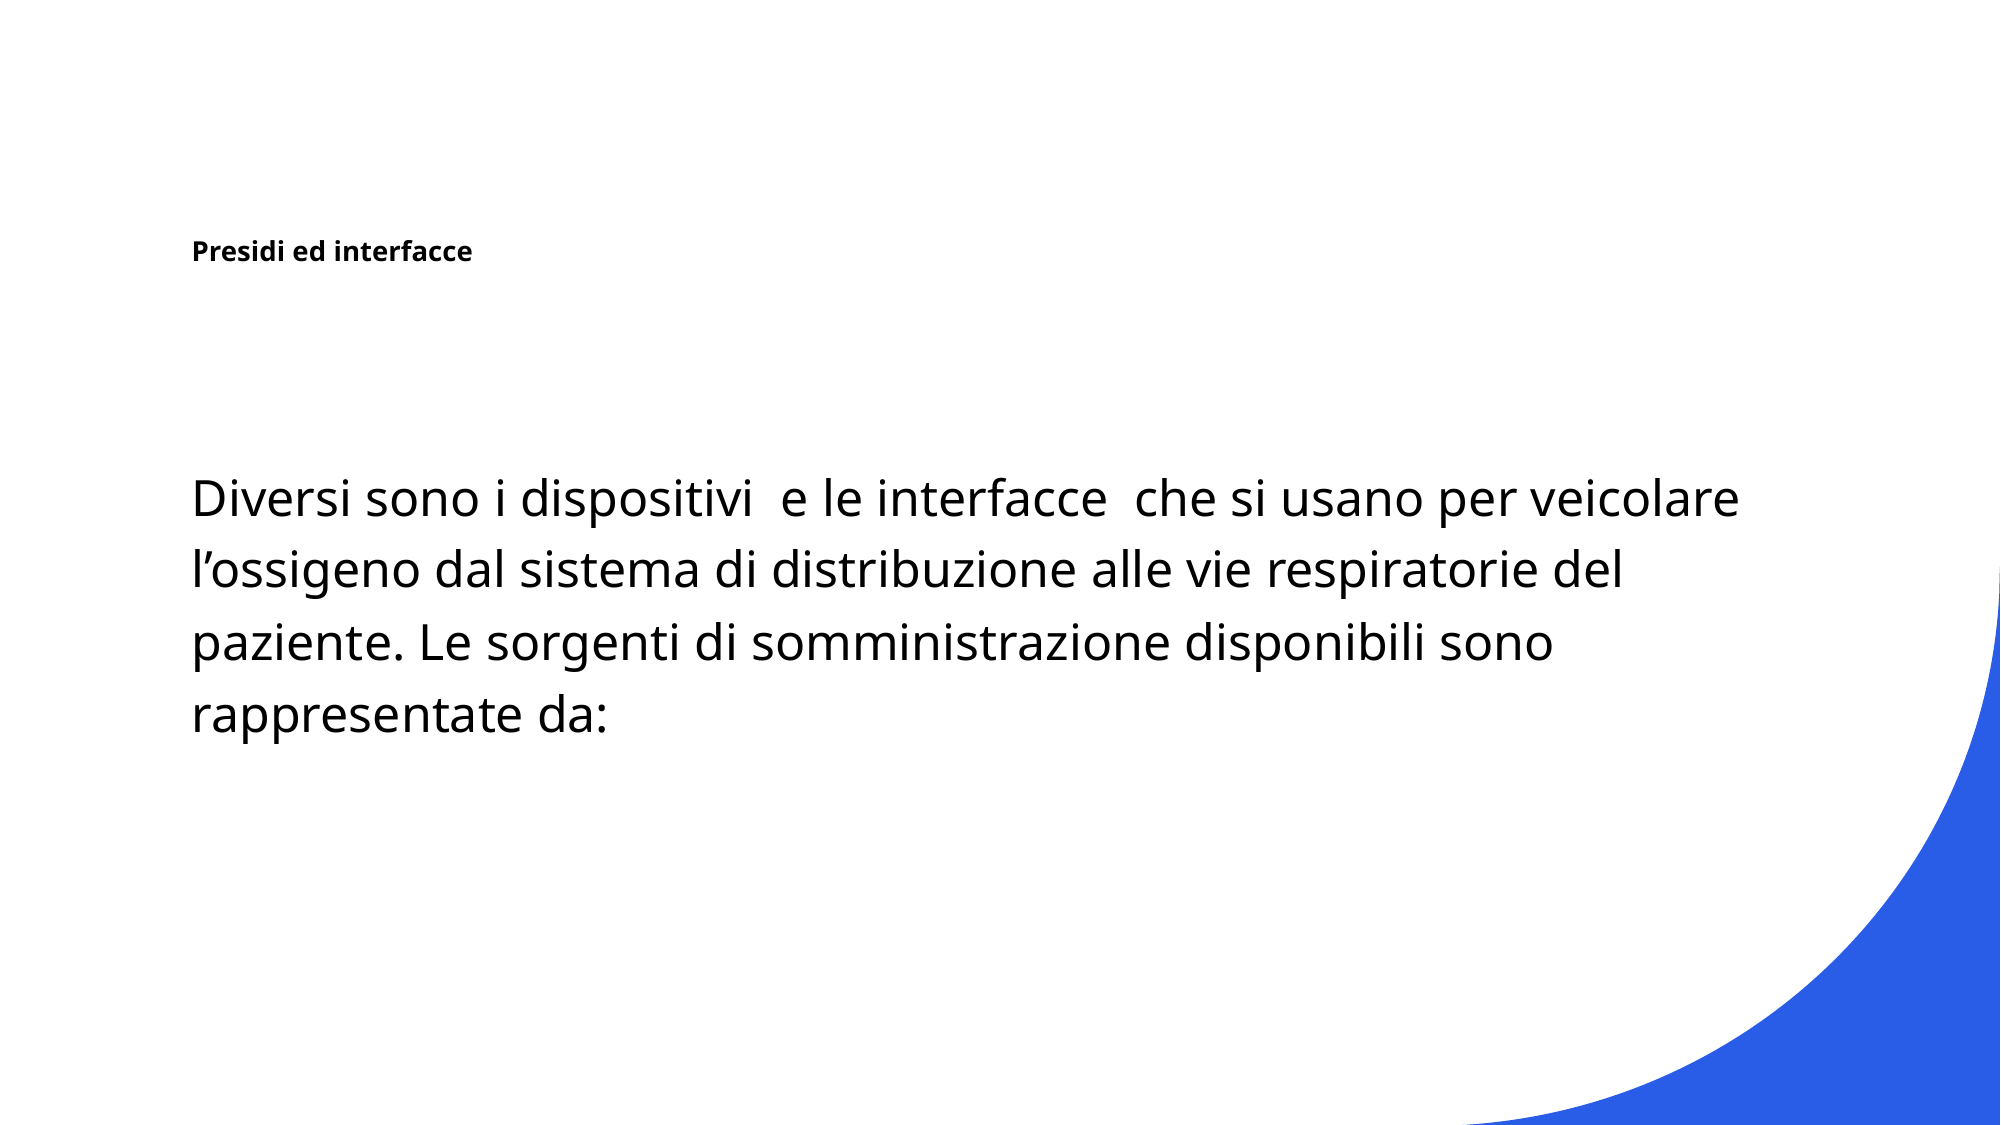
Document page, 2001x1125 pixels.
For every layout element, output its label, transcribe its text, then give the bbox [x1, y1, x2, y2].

list Diversi sono i dispositivi e le interfacce che si usano per veicolare l’ossigeno dal sistema di distribuzione alle vie respiratorie del paziente. Le sorgenti di somministrazione disponibili sono rappresentate da: [176, 305, 1809, 883]
title Presidi ed interfacce [176, 26, 1809, 275]
